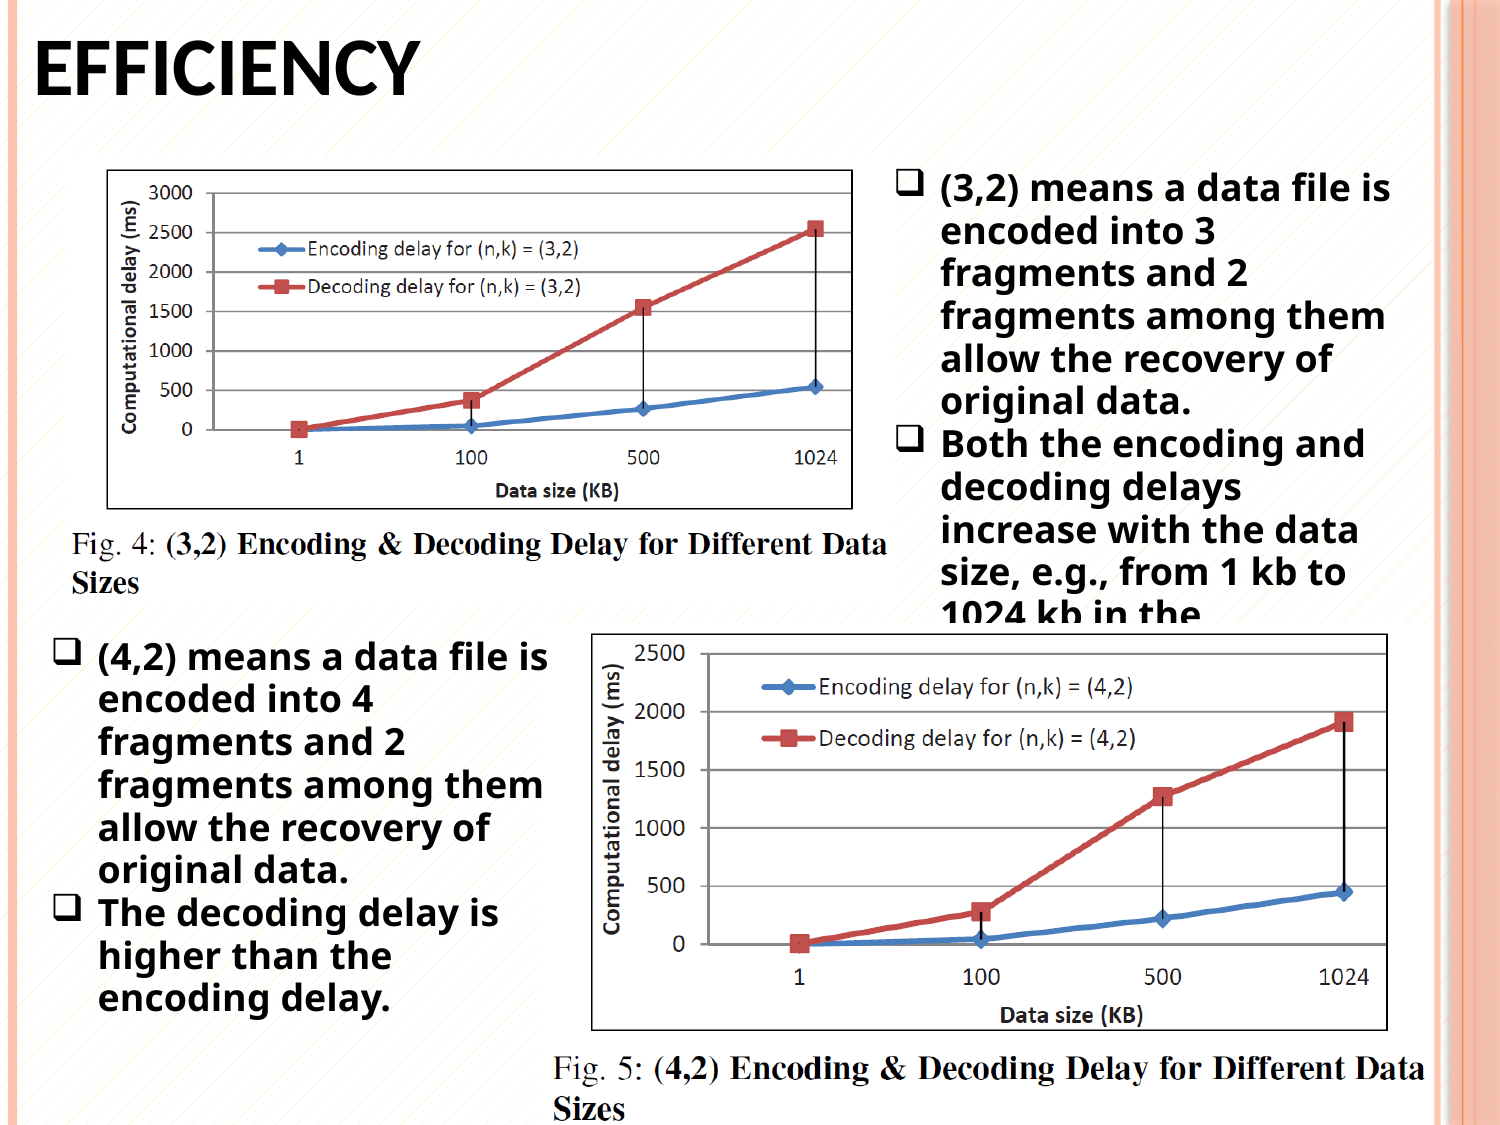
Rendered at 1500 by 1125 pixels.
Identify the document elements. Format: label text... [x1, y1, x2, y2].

picture [65, 154, 895, 607]
picture [538, 623, 1434, 1125]
title NDDS Security Operational Efficiency [18, 40, 1434, 120]
text_box (3,2) means a data file is encoded into 3 fragments and 2 fragments among them allow the recovery of original data. Both the encoding and decoding delays increase with the data size, e.g., from 1 kb to 1024 kb in the experiment. [900, 160, 1421, 602]
text_box (4,2) means a data file is encoded into 4 fragments and 2 fragments among them allow the recovery of original data. The decoding delay is higher than the encoding delay. [33, 628, 532, 1070]
